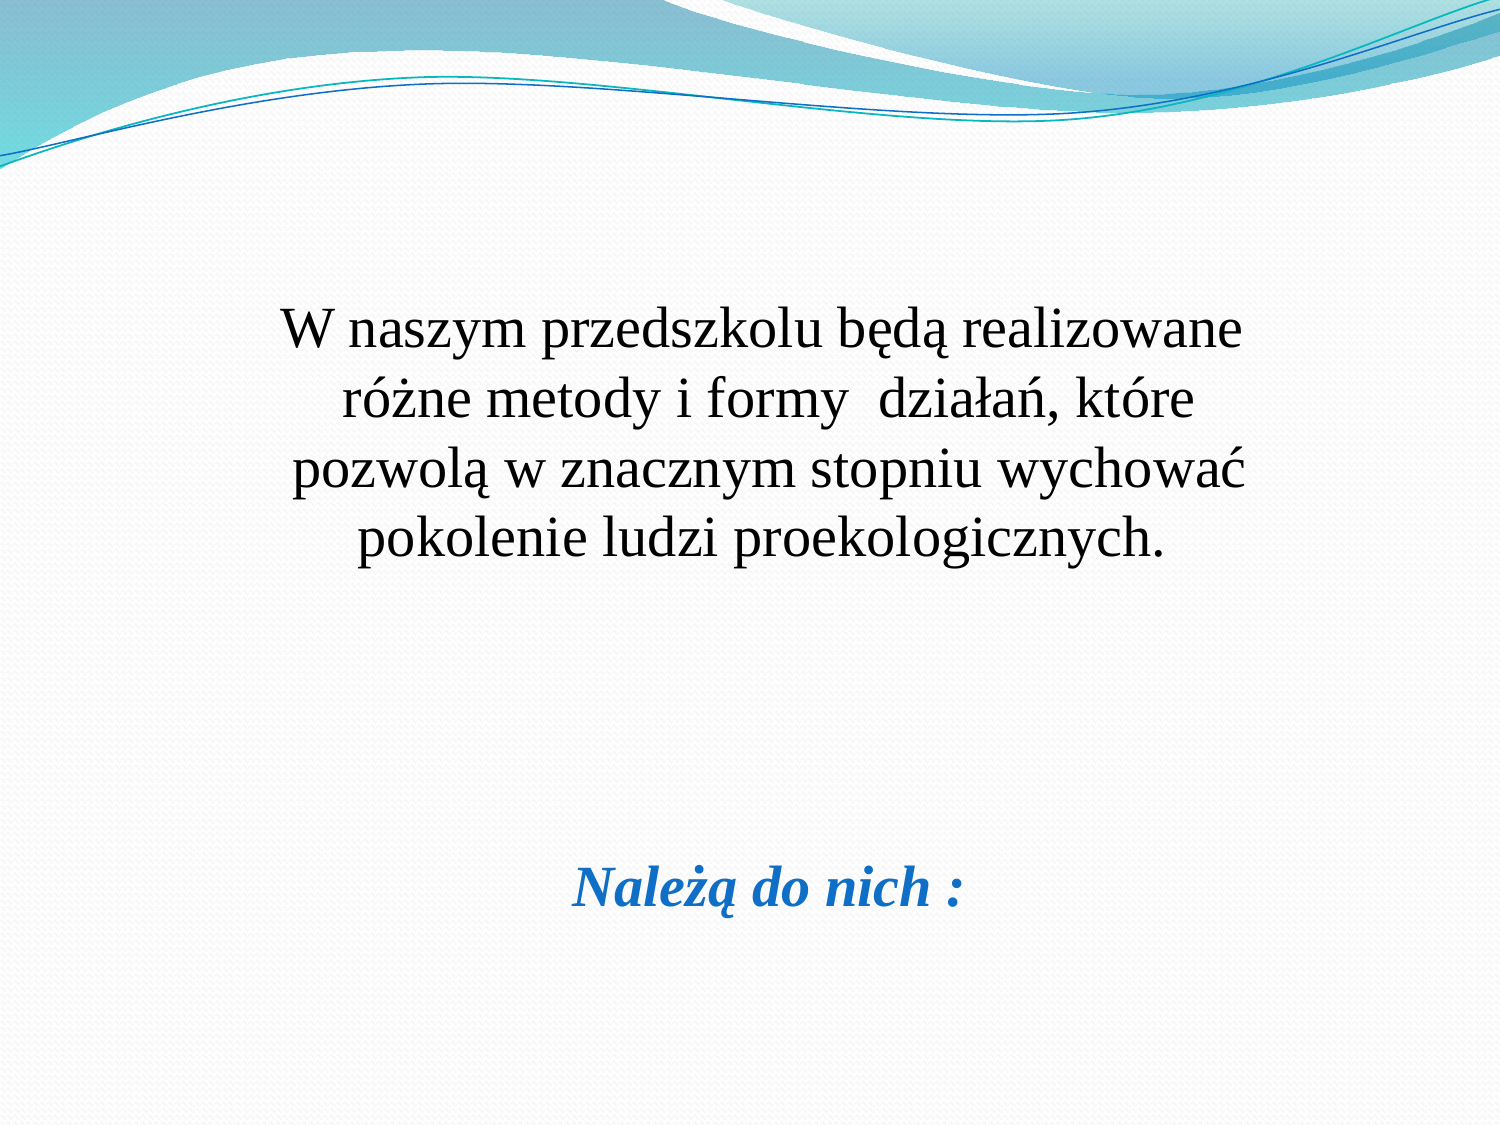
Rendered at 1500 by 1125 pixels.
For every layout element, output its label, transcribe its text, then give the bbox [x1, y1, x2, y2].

title W naszym przedszkolu będą realizowane różne metody i formy działań, które pozwolą w znacznym stopniu wychować pokolenie ludzi proekologicznych. Należą do nich : [253, 113, 1285, 988]
